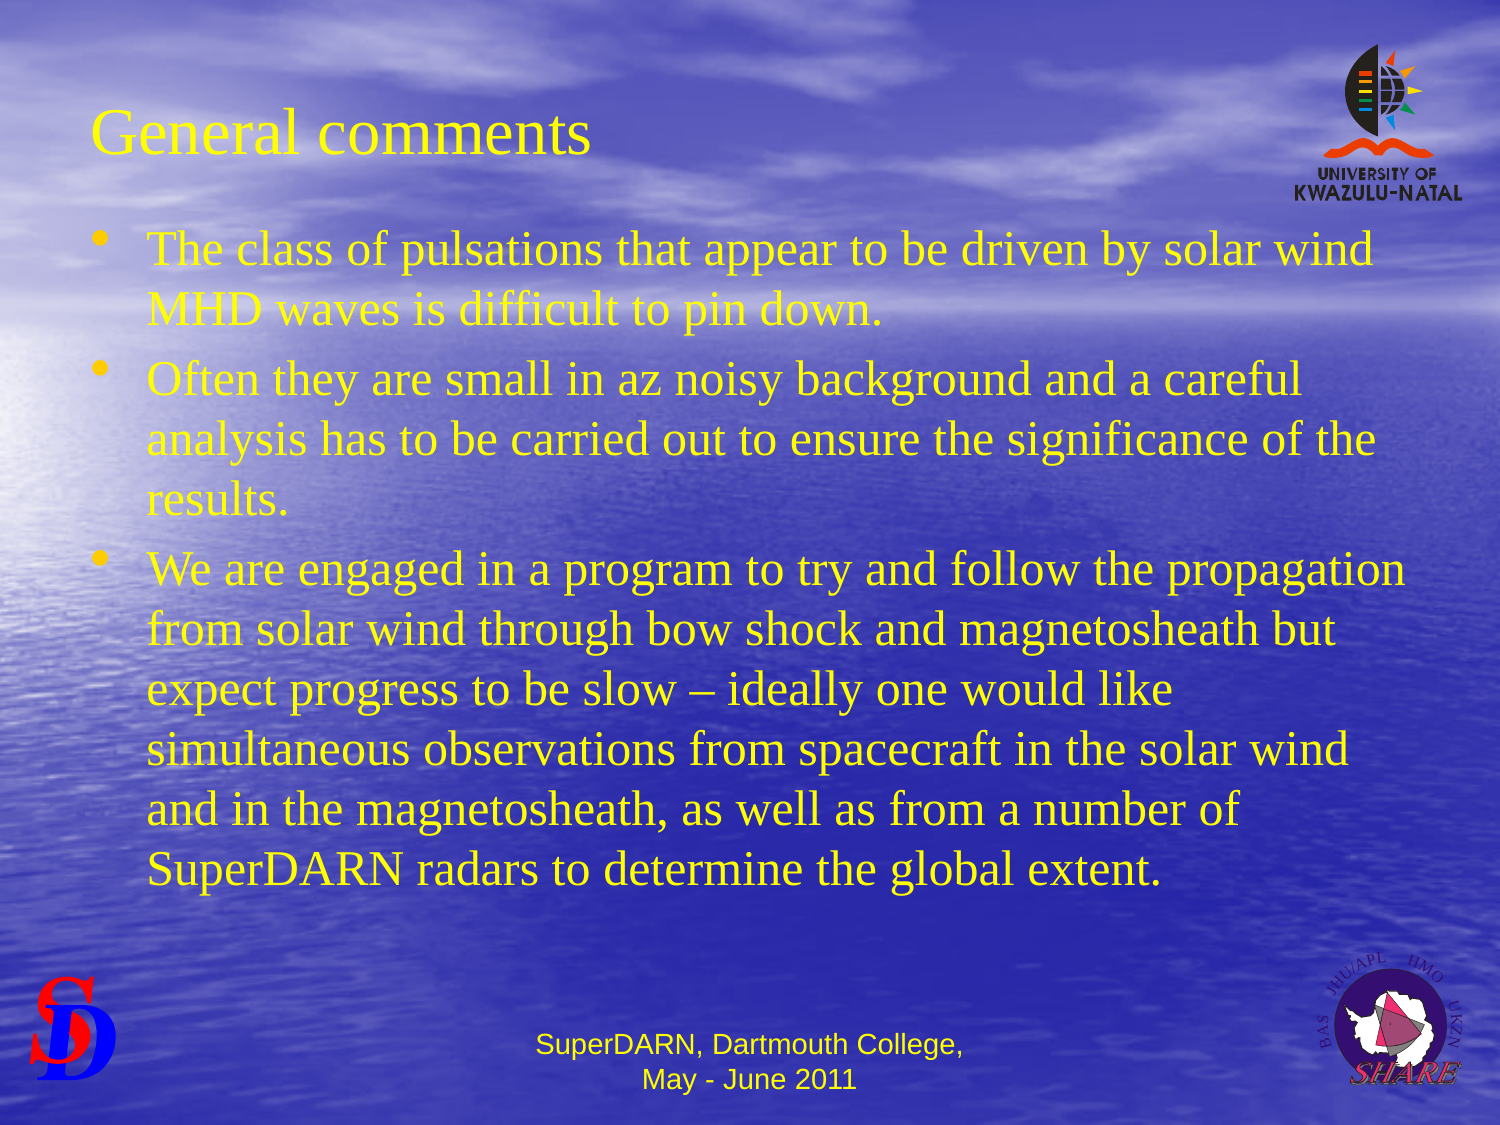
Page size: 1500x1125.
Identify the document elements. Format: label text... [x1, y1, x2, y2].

title General comments [75, 47, 1425, 208]
footer SuperDARN, Dartmouth College, May - June 2011 [512, 1024, 988, 1103]
list The class of pulsations that appear to be driven by solar wind MHD waves is difficult to pin down. Often they are small in az noisy background and a careful analysis has to be carried out to ensure the significance of the results. We are engaged in a program to try and follow the propagation from solar wind through bow shock and magnetosheath but expect progress to be slow – ideally one would like simultaneous observations from spacecraft in the solar wind and in the magnetosheath, as well as from a number of SuperDARN radars to determine the global extent. [75, 208, 1425, 988]
